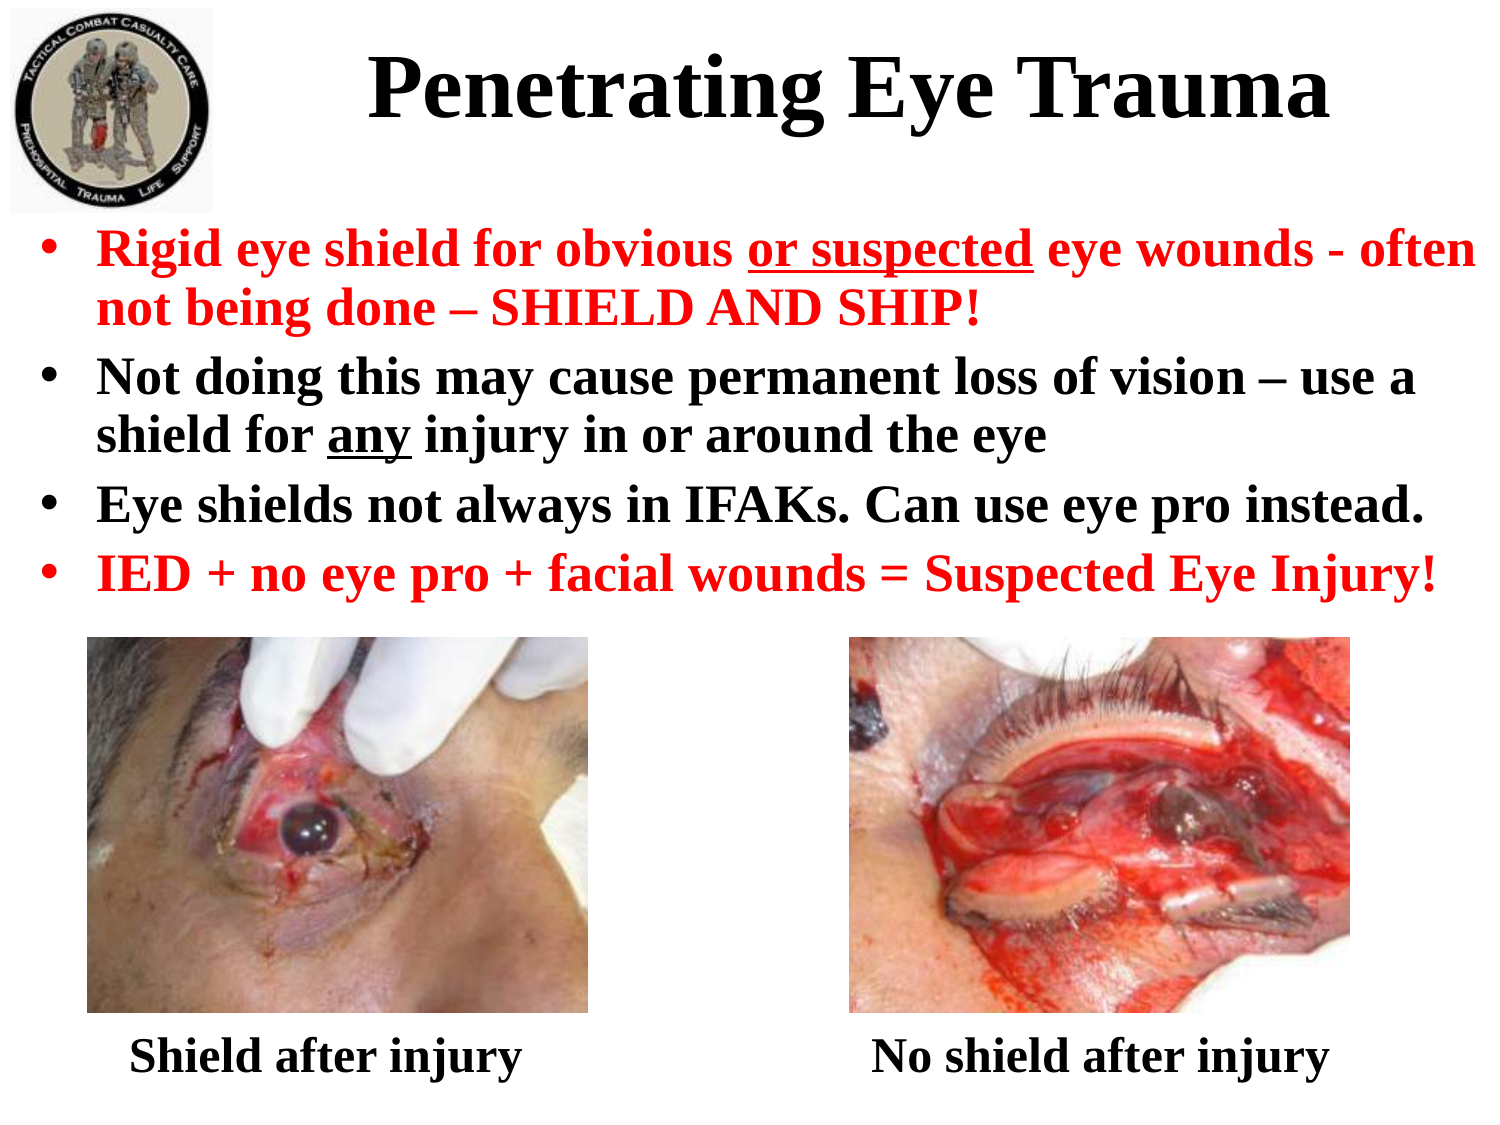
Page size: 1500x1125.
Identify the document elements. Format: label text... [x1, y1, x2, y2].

title Penetrating Eye Trauma [287, 0, 1413, 176]
picture [87, 637, 588, 1013]
picture [849, 637, 1351, 1013]
picture [10, 8, 213, 213]
text_box No shield after injury [706, 1015, 1346, 1125]
text_box Shield after injury [0, 1015, 538, 1125]
list Rigid eye shield for obvious or suspected eye wounds - often not being done – SHIELD AND SHIP! Not doing this may cause permanent loss of vision – use a shield for any injury in or around the eye Eye shields not always in IFAKs. Can use eye pro instead. IED + no eye pro + facial wounds = Suspected Eye Injury! [24, 212, 1500, 563]
